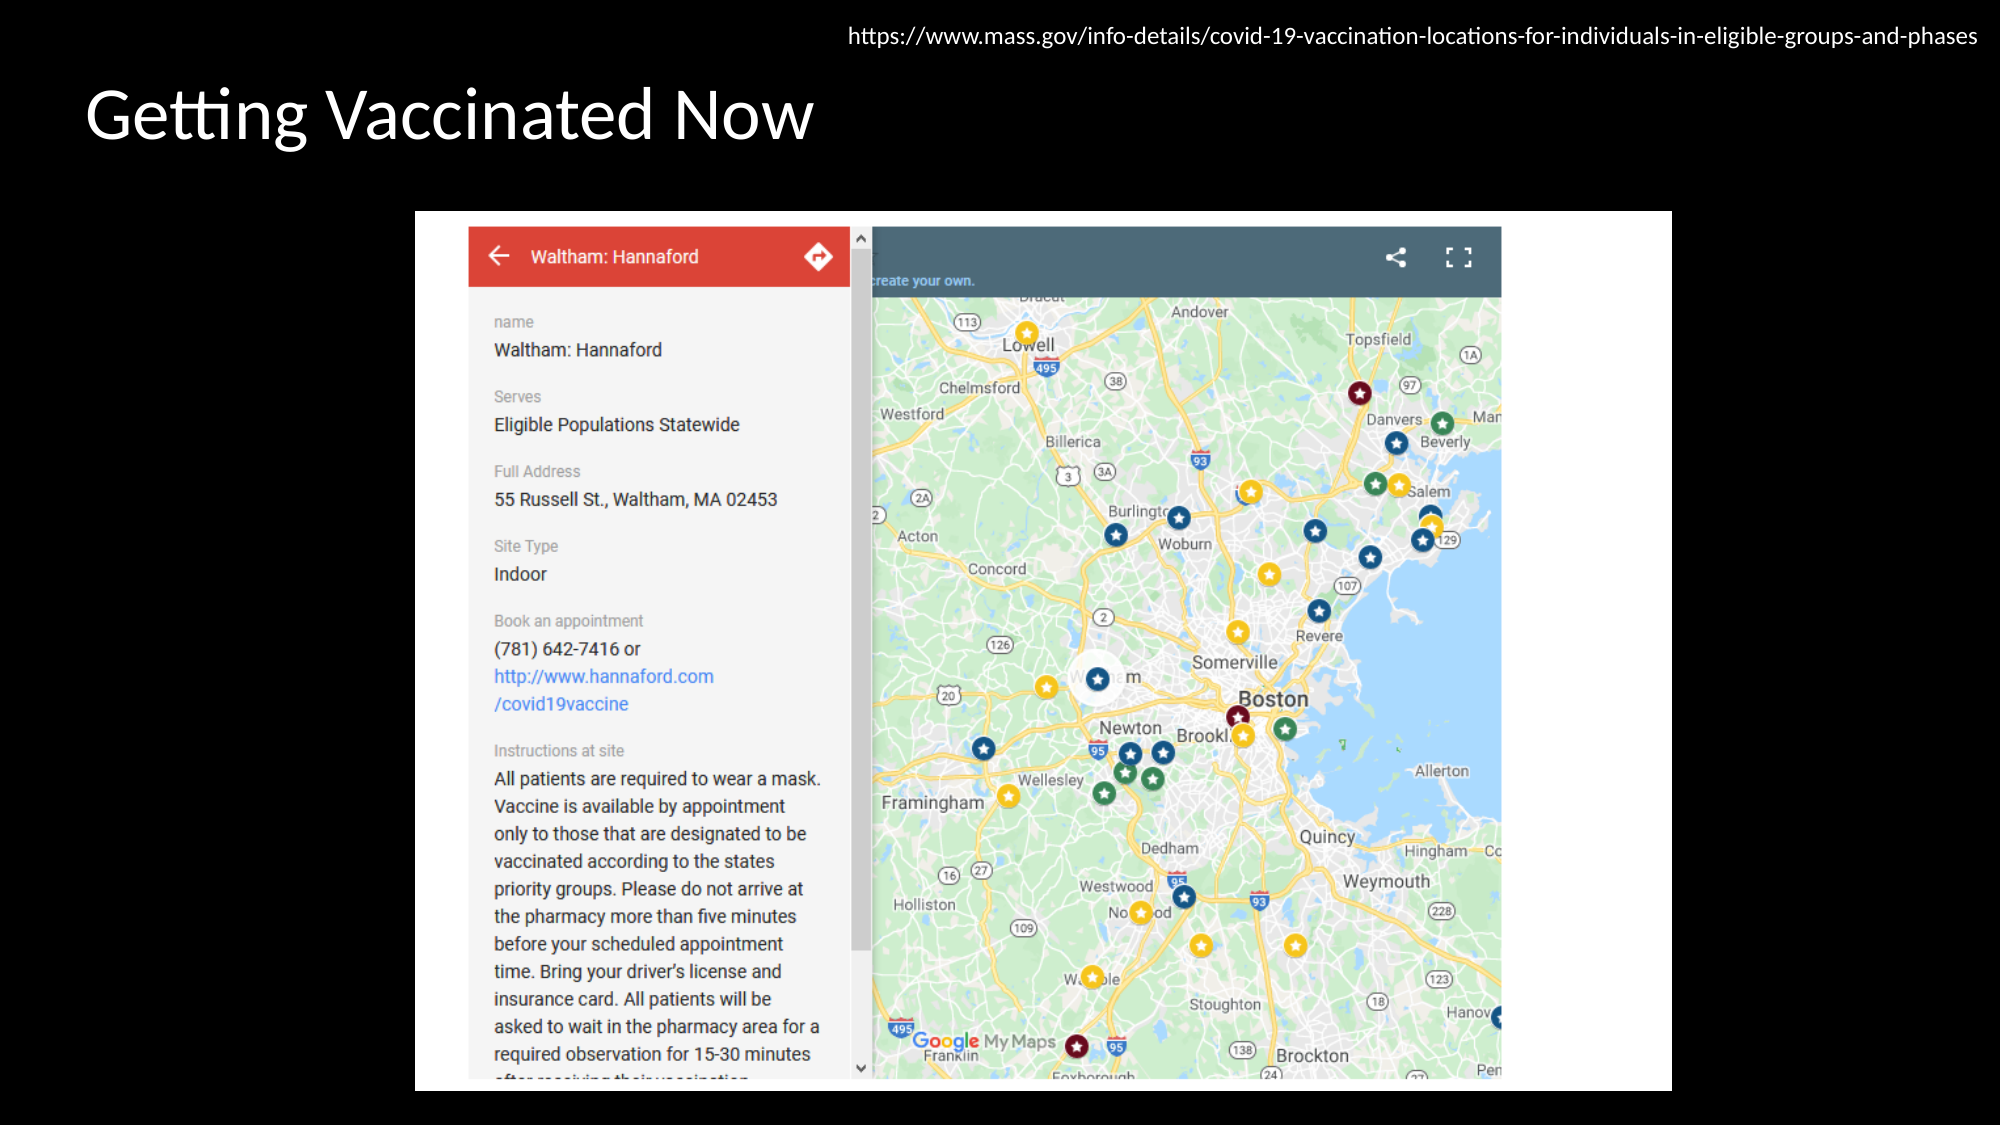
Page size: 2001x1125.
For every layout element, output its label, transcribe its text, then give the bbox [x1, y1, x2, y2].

text_box Getting Vaccinated Now [70, 57, 1894, 162]
text_box https://www.mass.gov/info-details/covid-19-vaccination-locations-for-individuals-in-eligible-groups-and-phases [833, 11, 2000, 57]
picture [415, 211, 1672, 1091]
